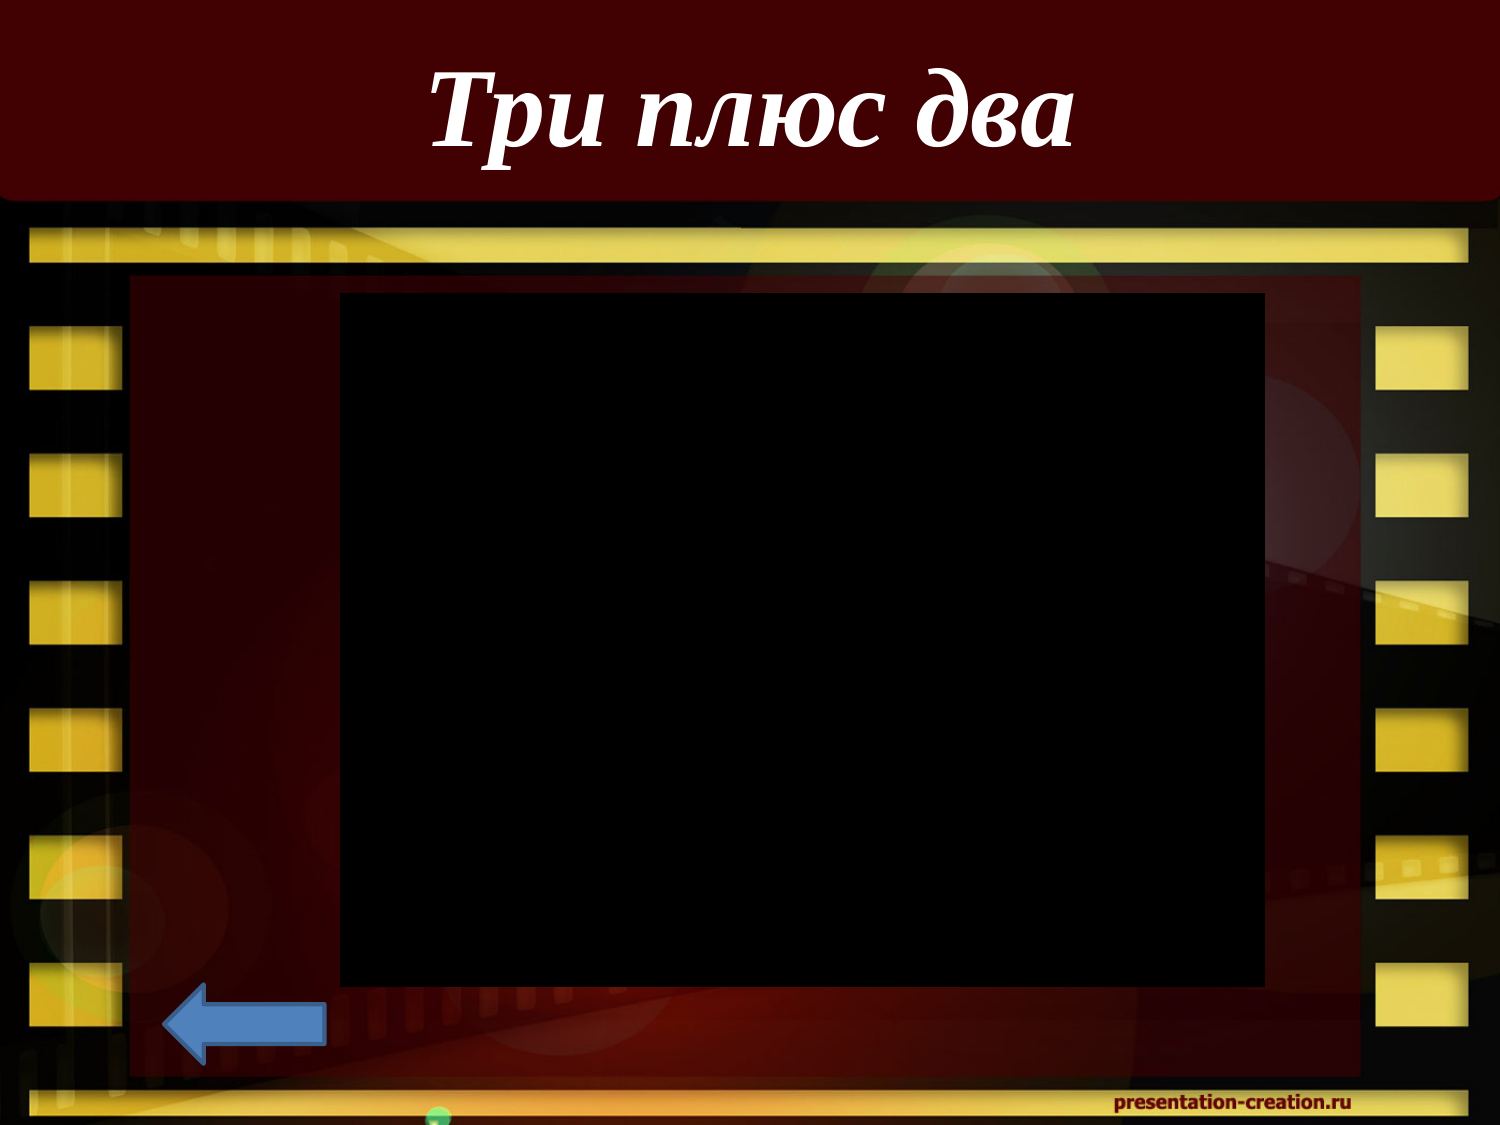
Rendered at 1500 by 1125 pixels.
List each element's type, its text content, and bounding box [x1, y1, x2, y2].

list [339, 292, 1266, 988]
picture [0, 0, 1500, 1125]
text_box [161, 982, 327, 1066]
title Три плюс два [75, 7, 1425, 195]
